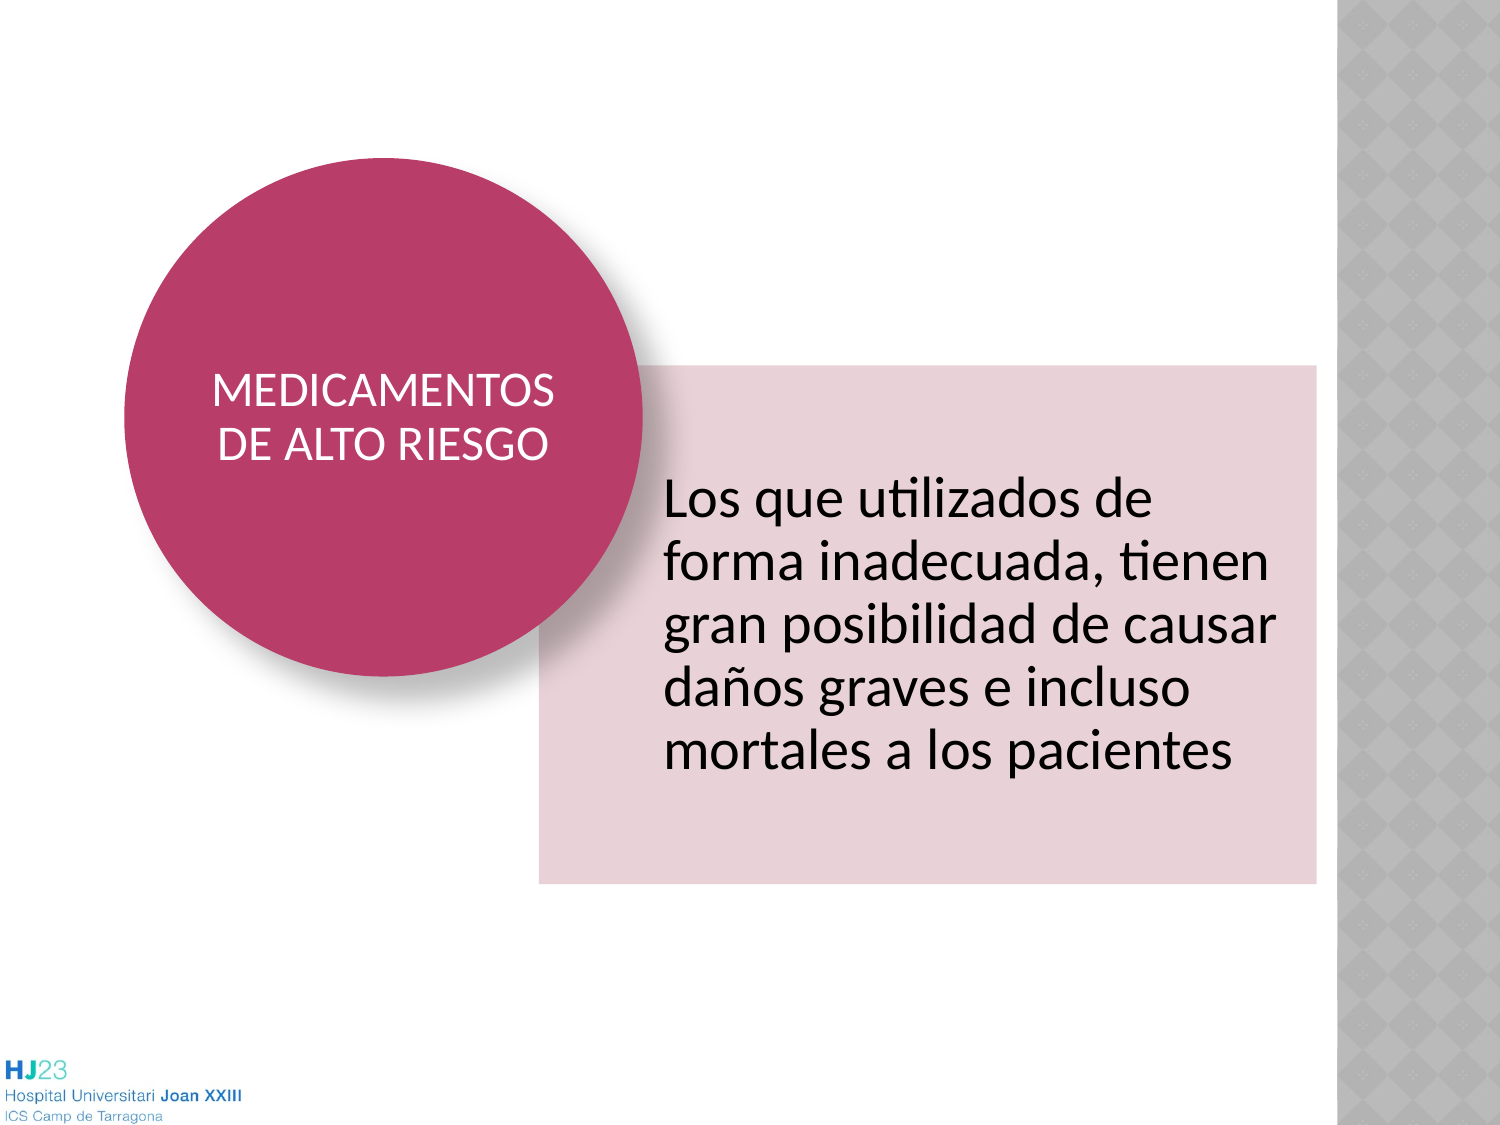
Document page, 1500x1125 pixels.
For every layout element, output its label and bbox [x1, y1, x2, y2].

picture [0, 1058, 246, 1125]
text_box [123, 77, 1318, 965]
